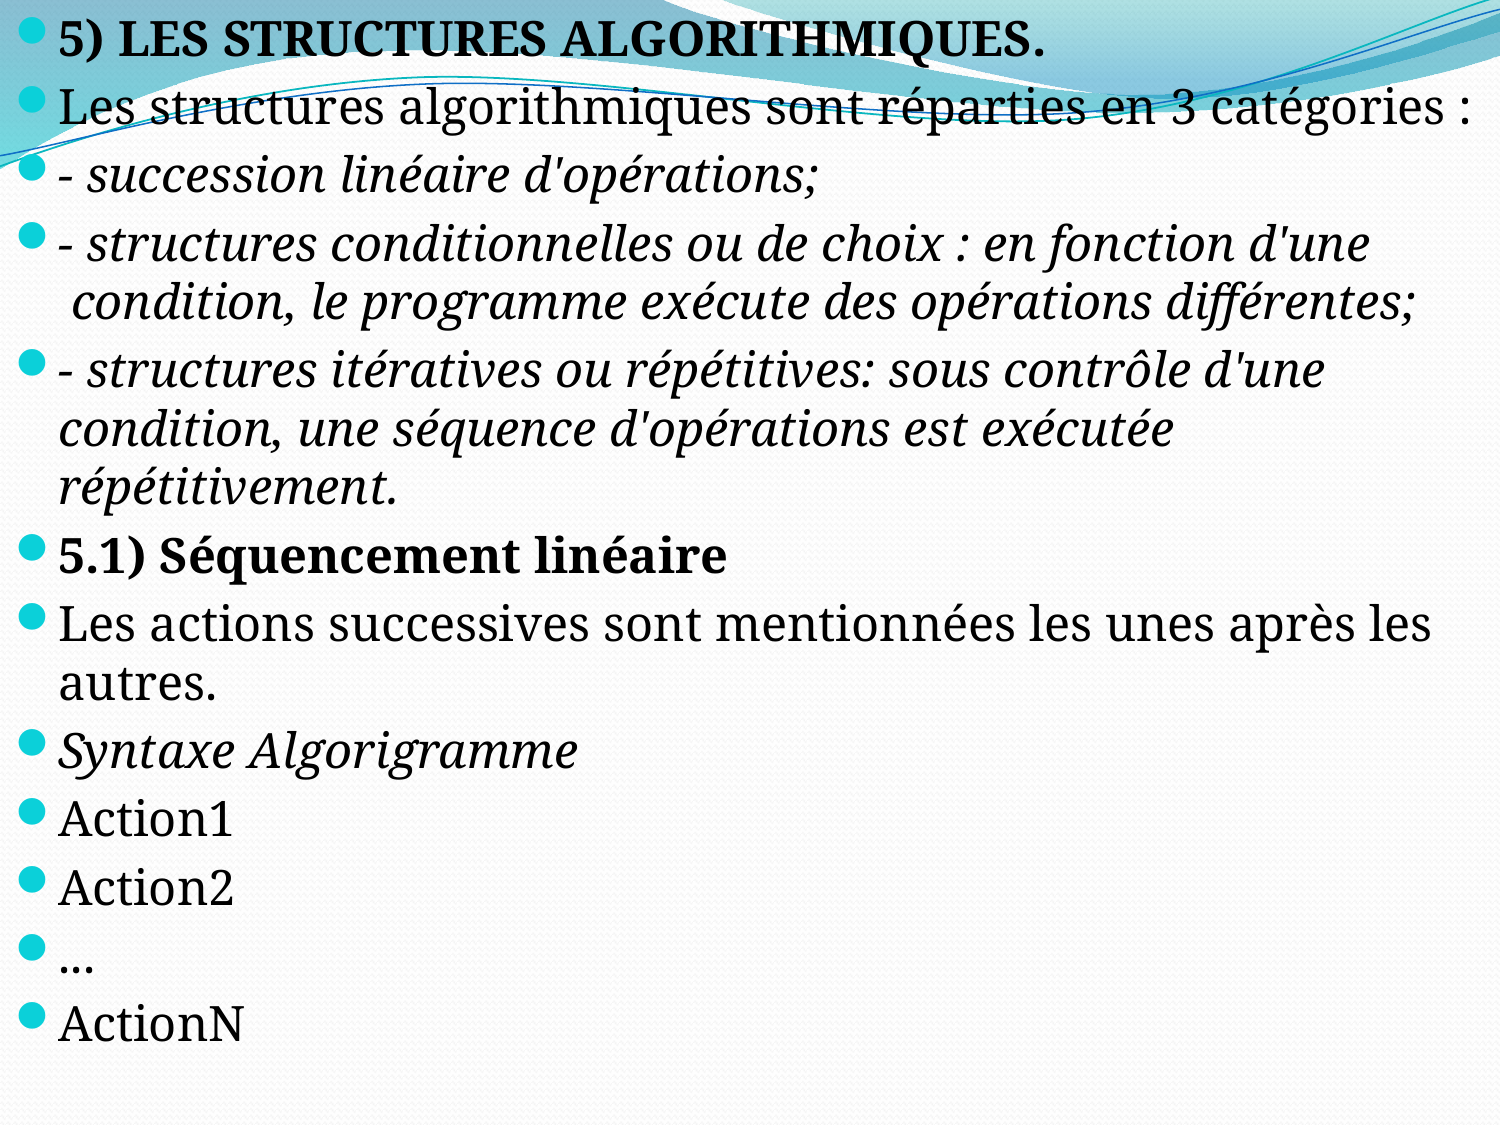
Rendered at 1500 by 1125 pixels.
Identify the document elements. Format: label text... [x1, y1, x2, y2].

list 5) LES STRUCTURES ALGORITHMIQUES. Les structures algorithmiques sont réparties en 3 catégories : - succession linéaire d'opérations; - structures conditionnelles ou de choix : en fonction d'une condition, le programme exécute des opérations différentes; - structures itératives ou répétitives: sous contrôle d'une condition, une séquence d'opérations est exécutée répétitivement. 5.1) Séquencement linéaire Les actions successives sont mentionnées les unes après les autres. Syntaxe Algorigramme Action1 Action2 ... ActionN [0, 0, 1500, 1090]
